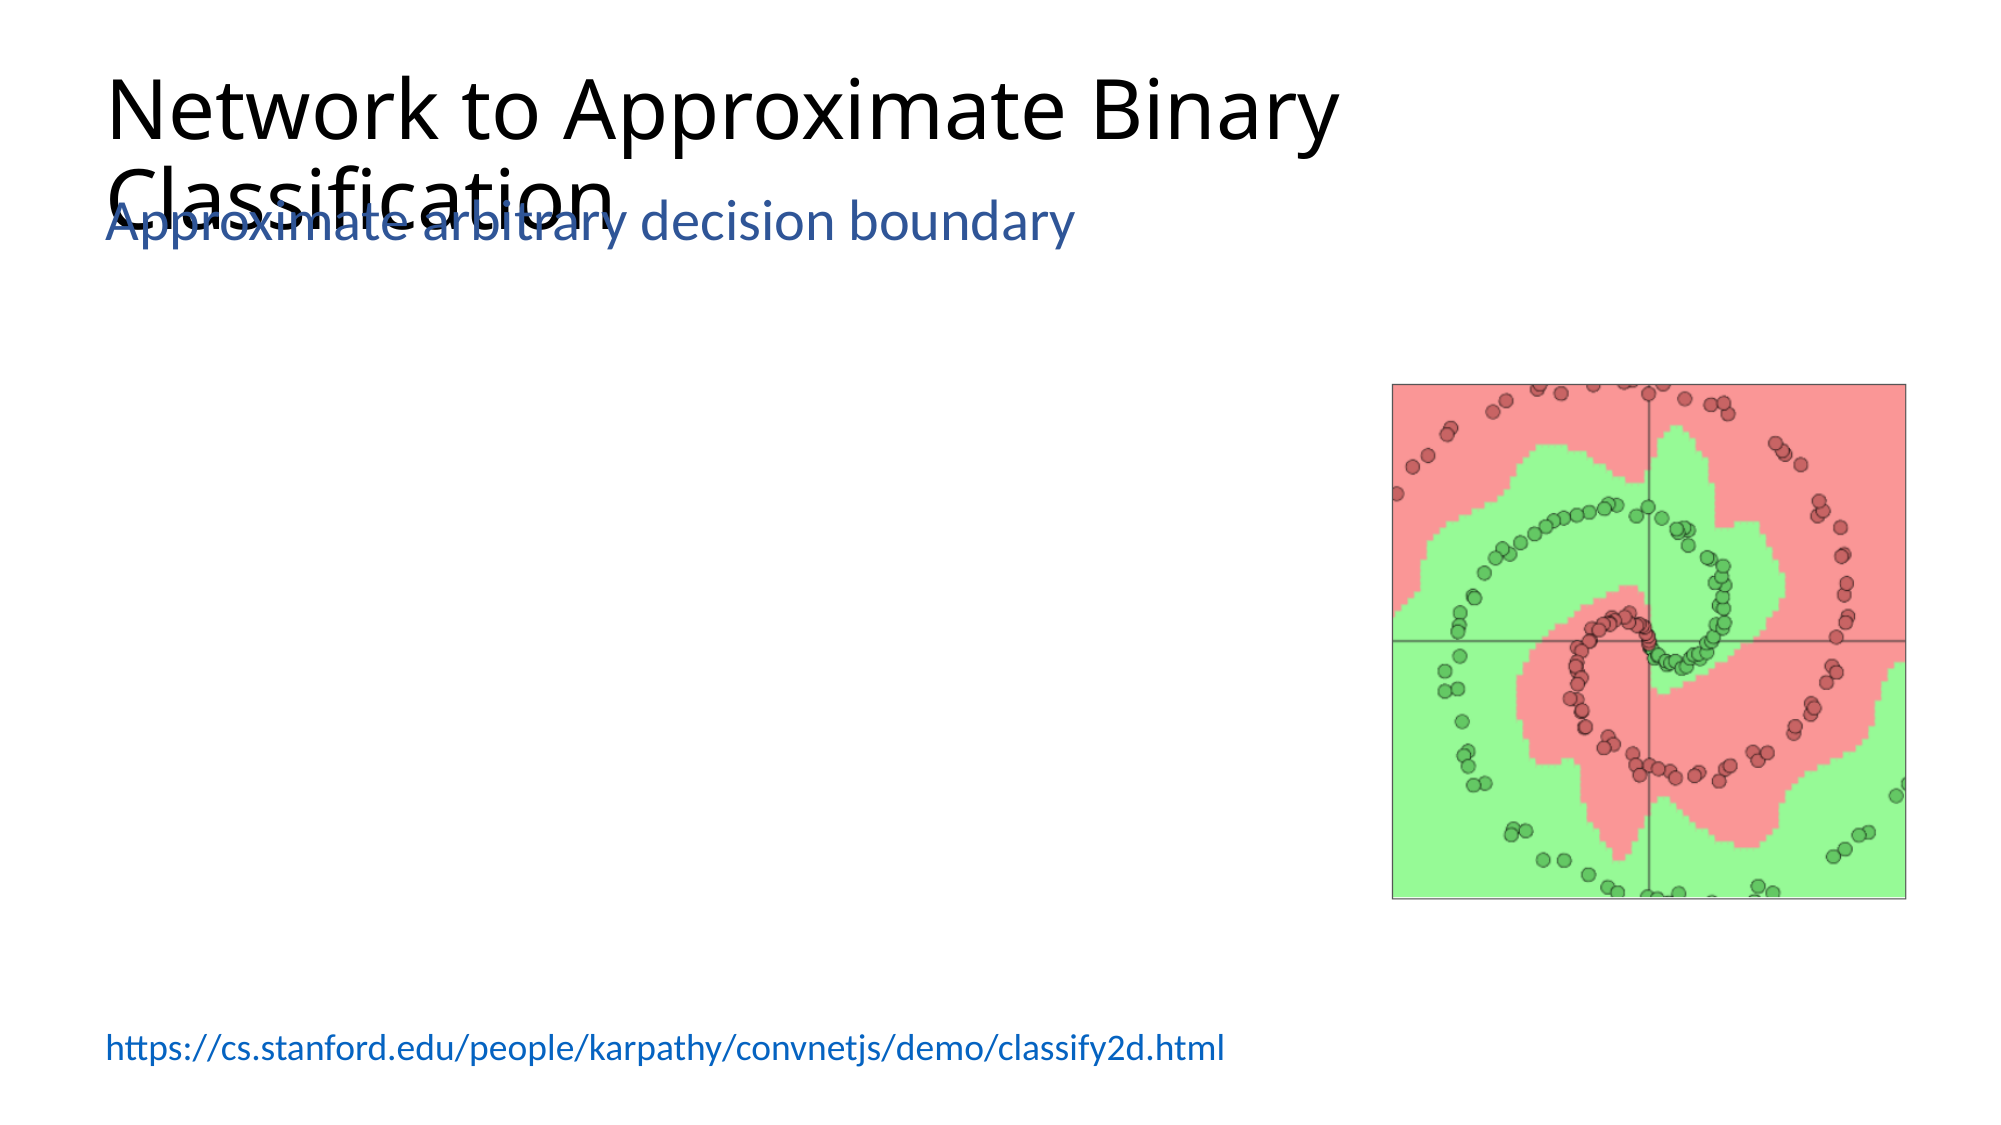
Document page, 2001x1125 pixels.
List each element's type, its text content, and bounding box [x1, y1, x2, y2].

picture [1384, 377, 1911, 903]
text_box https://cs.stanford.edu/people/karpathy/convnetjs/demo/classify2d.html [90, 1015, 1433, 1076]
list Approximate arbitrary decision boundary [90, 182, 1816, 518]
title Network to Approximate Binary Classification [90, 60, 1816, 164]
